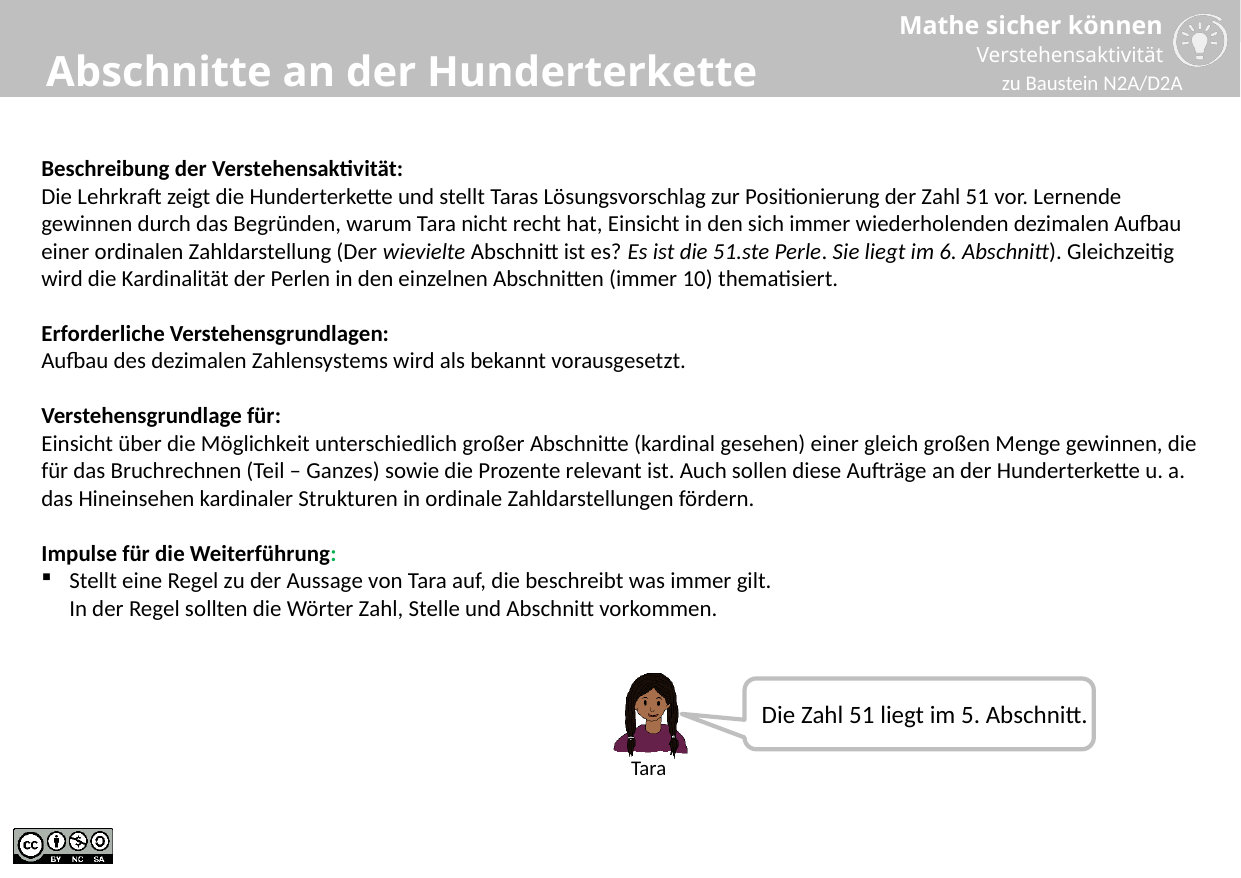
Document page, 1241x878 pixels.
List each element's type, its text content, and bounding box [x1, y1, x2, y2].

picture [13, 828, 113, 864]
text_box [607, 660, 1094, 775]
text_box [222, 229, 1241, 332]
text_box zu Baustein N2A/D2A [986, 62, 1198, 103]
text_box Abschnitte an der Hunderterkette [30, 40, 825, 99]
text_box Beschreibung der Verstehensaktivität: Die Lehrkraft zeigt die Hunderterkette und stellt Taras Lösungsvorschlag zur Positionierung der Zahl 51 vor. Lernende gewinnen durch das Begründen, warum Tara nicht recht hat, Einsicht in den sich immer wiederholenden dezimalen Aufbau einer ordinalen Zahldarstellung (Der wievielte Abschnitt ist es? Es ist die 51.ste Perle. Sie liegt im 6. Abschnitt). Gleichzeitig wird die Kardinalität der Perlen in den einzelnen Abschnitten (immer 10) thematisiert. Erforderliche Verstehensgrundlagen: Aufbau des dezimalen Zahlensystems wird als bekannt vorausgesetzt. Verstehensgrundlage für: Einsicht über die Möglichkeit unterschiedlich großer Abschnitte (kardinal gesehen) einer gleich großen Menge gewinnen, die für das Bruchrechnen (Teil – Ganzes) sowie die Prozente relevant ist. Auch sollen diese Aufträge an der Hunderterkette u. a. das Hineinsehen kardinaler Strukturen in ordinale Zahldarstellungen fördern. Impulse für die Weiterführung: Stellt eine Regel zu der Aussage von Tara auf, die beschreibt was immer gilt. In der Regel sollten die Wörter Zahl, Stelle und Abschnitt vorkommen. [26, 146, 1214, 629]
